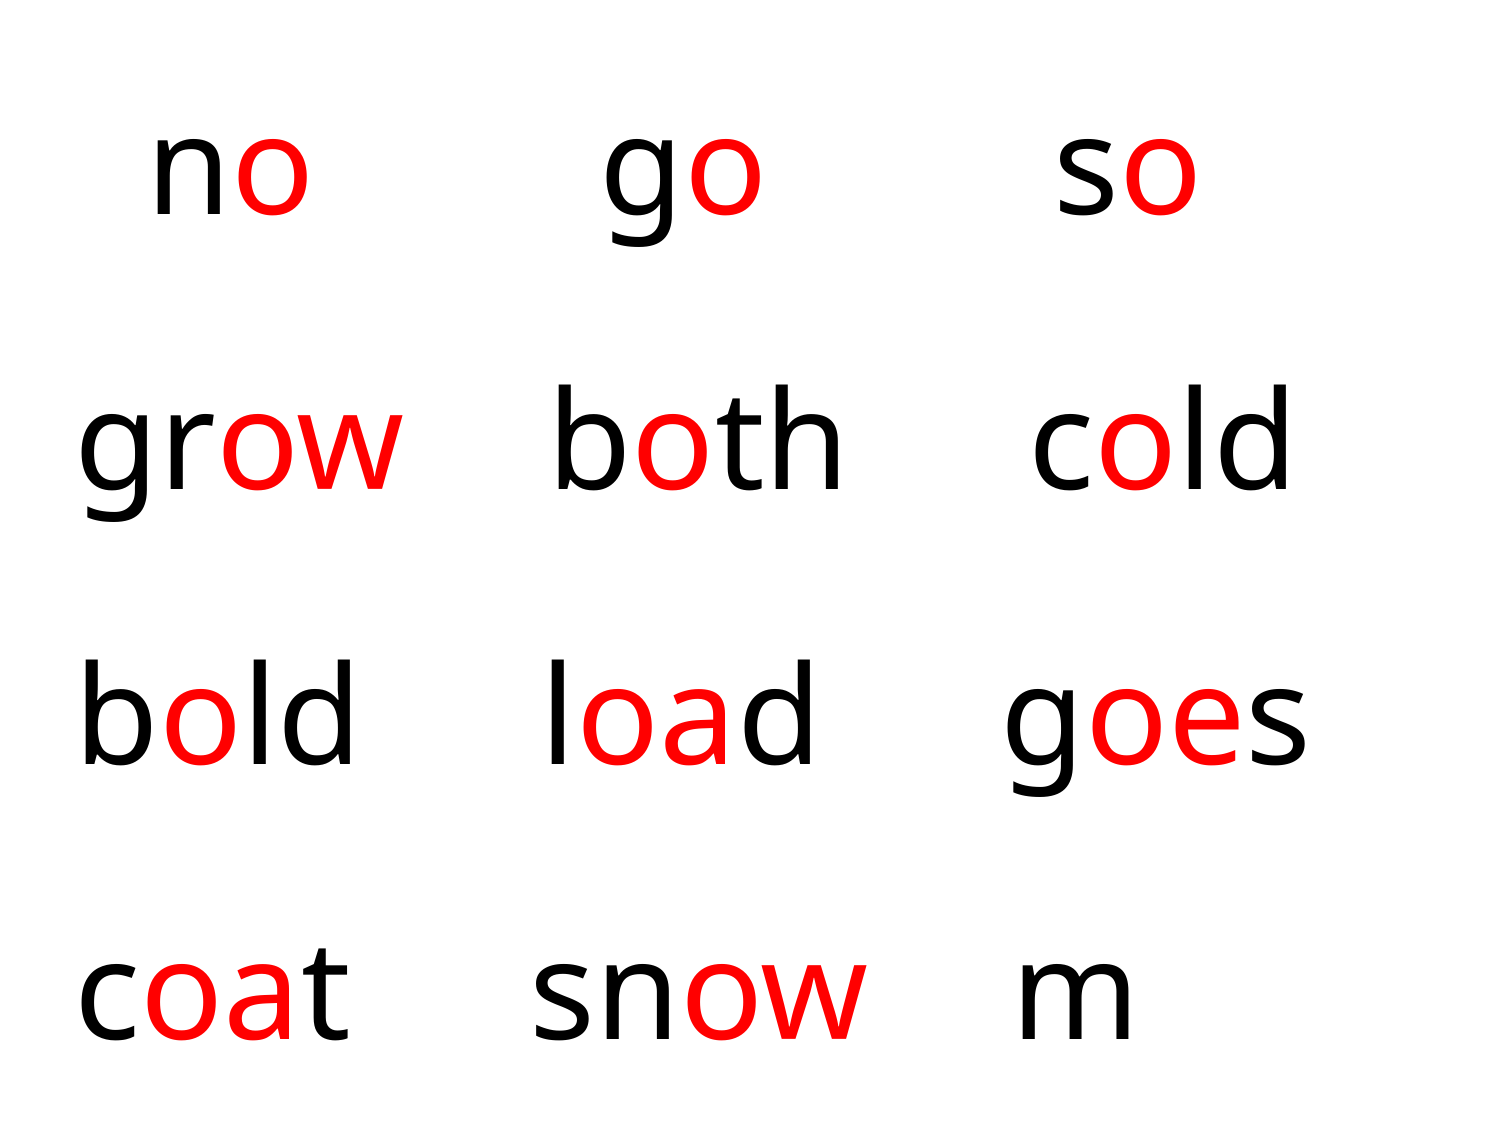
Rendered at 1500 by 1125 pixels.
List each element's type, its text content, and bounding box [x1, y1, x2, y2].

text_box no go so grow both cold bold load goes coat snow m [24, 69, 1470, 1075]
